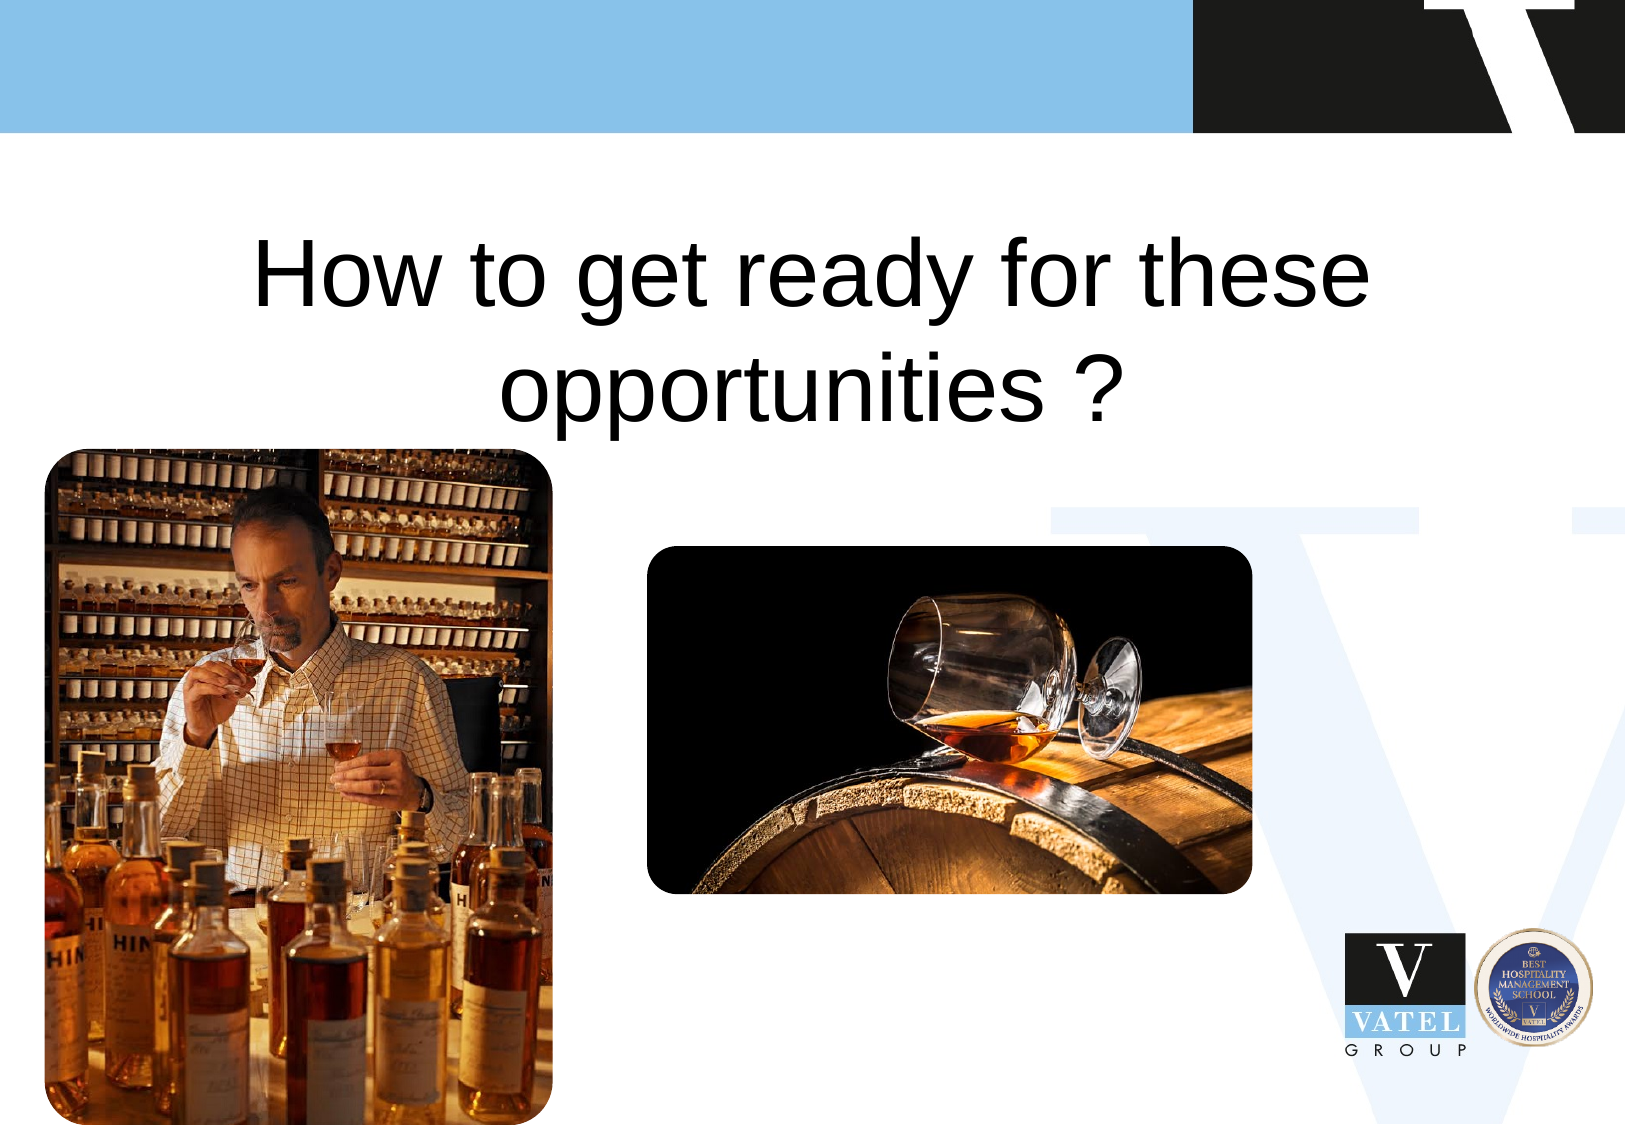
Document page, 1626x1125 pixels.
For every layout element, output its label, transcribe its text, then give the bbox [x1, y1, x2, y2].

title How to get ready for these opportunities ? [0, 99, 1625, 551]
picture [0, 448, 1625, 1125]
picture [0, 0, 1625, 99]
